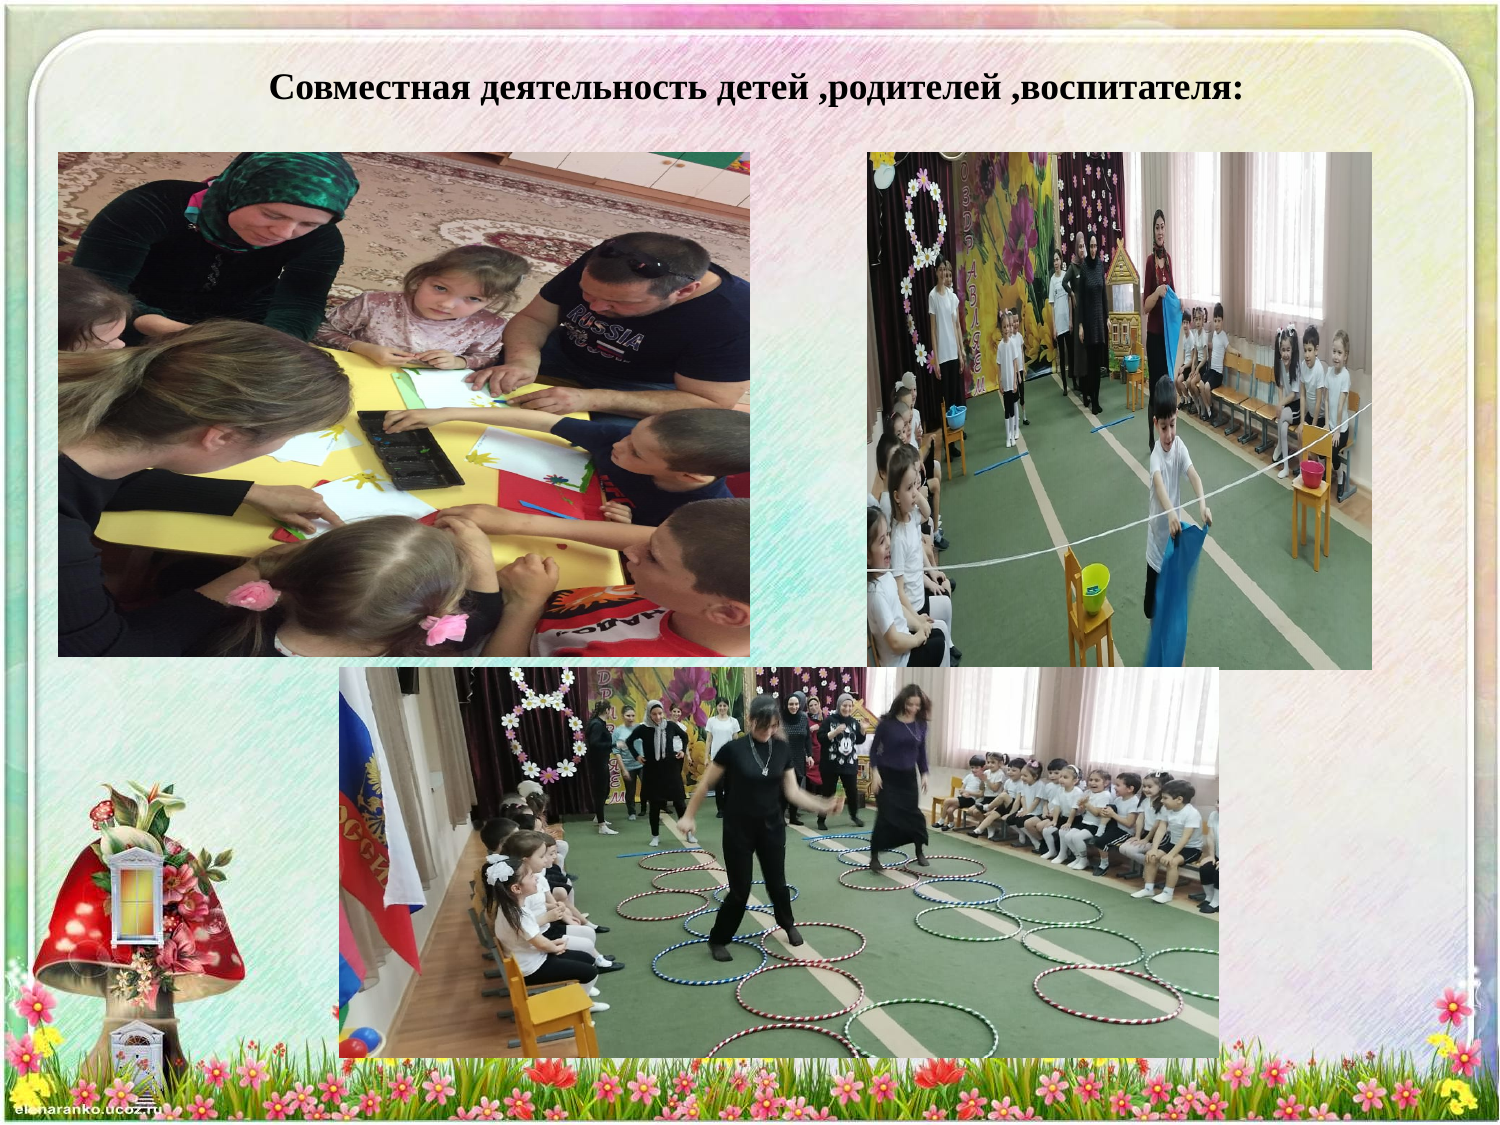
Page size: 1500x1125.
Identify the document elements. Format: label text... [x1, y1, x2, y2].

text_box Совместная деятельность детей ,родителей ,воспитателя: [253, 54, 1365, 115]
picture [0, 0, 1500, 1125]
